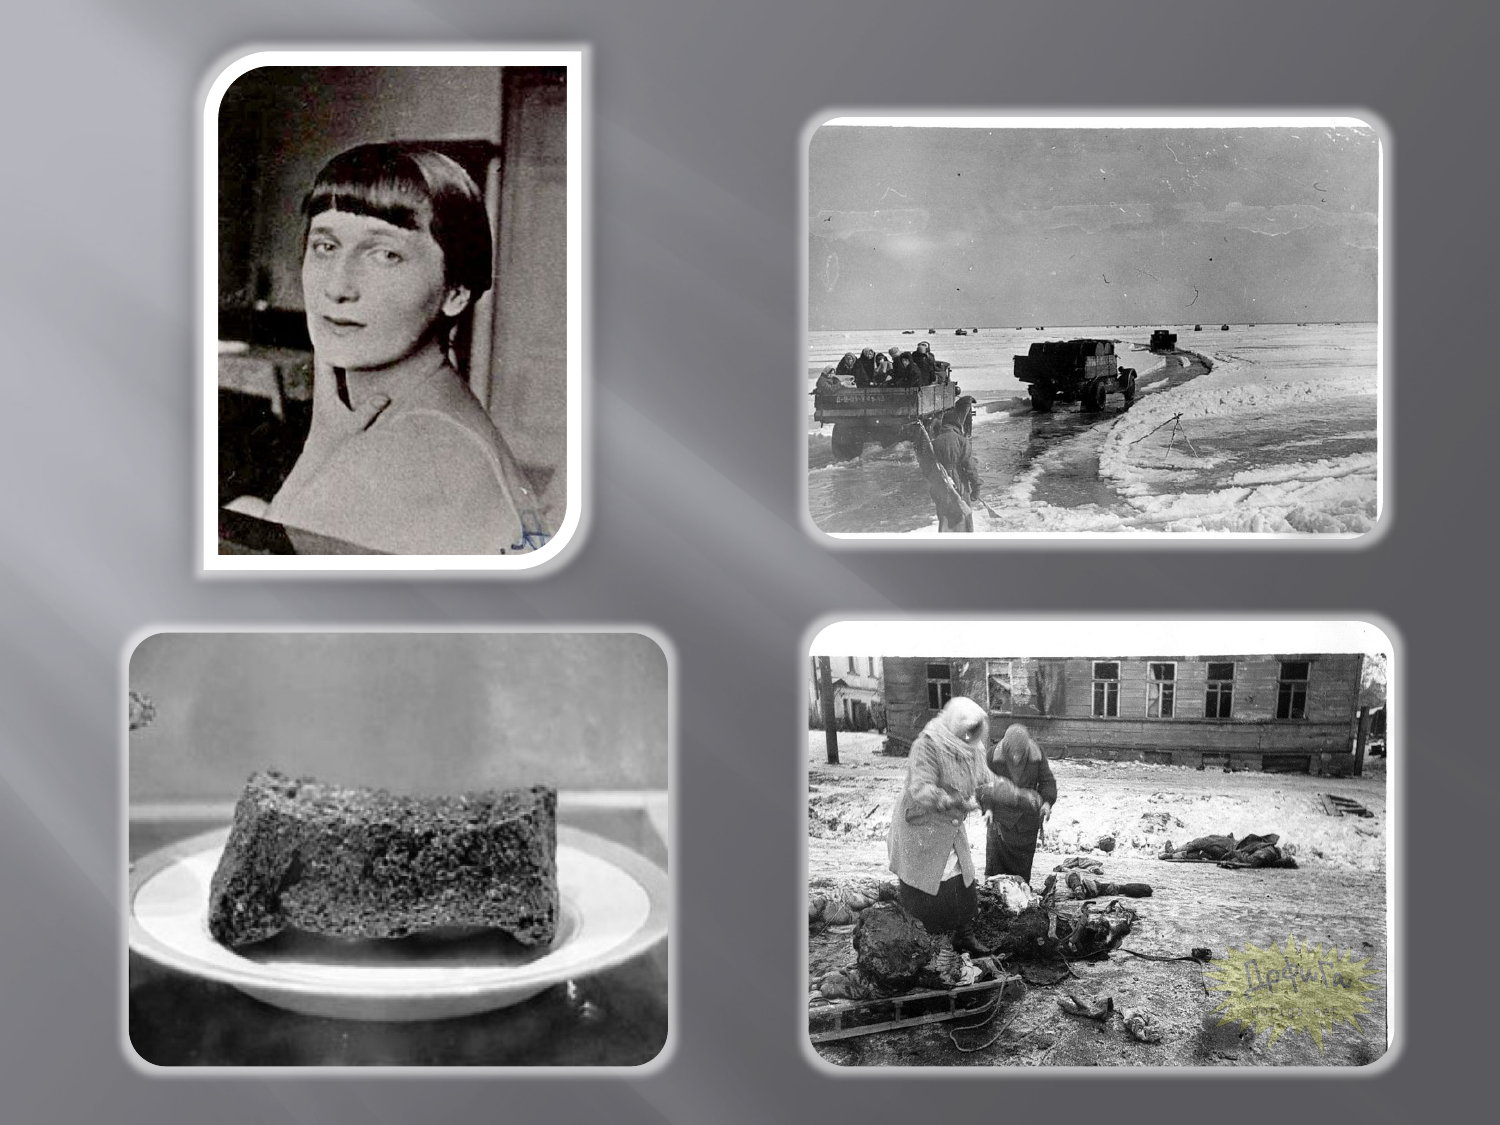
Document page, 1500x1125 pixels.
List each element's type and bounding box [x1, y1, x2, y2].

list [210, 58, 575, 563]
picture [128, 632, 669, 1067]
picture [808, 620, 1395, 1067]
picture [808, 116, 1383, 540]
